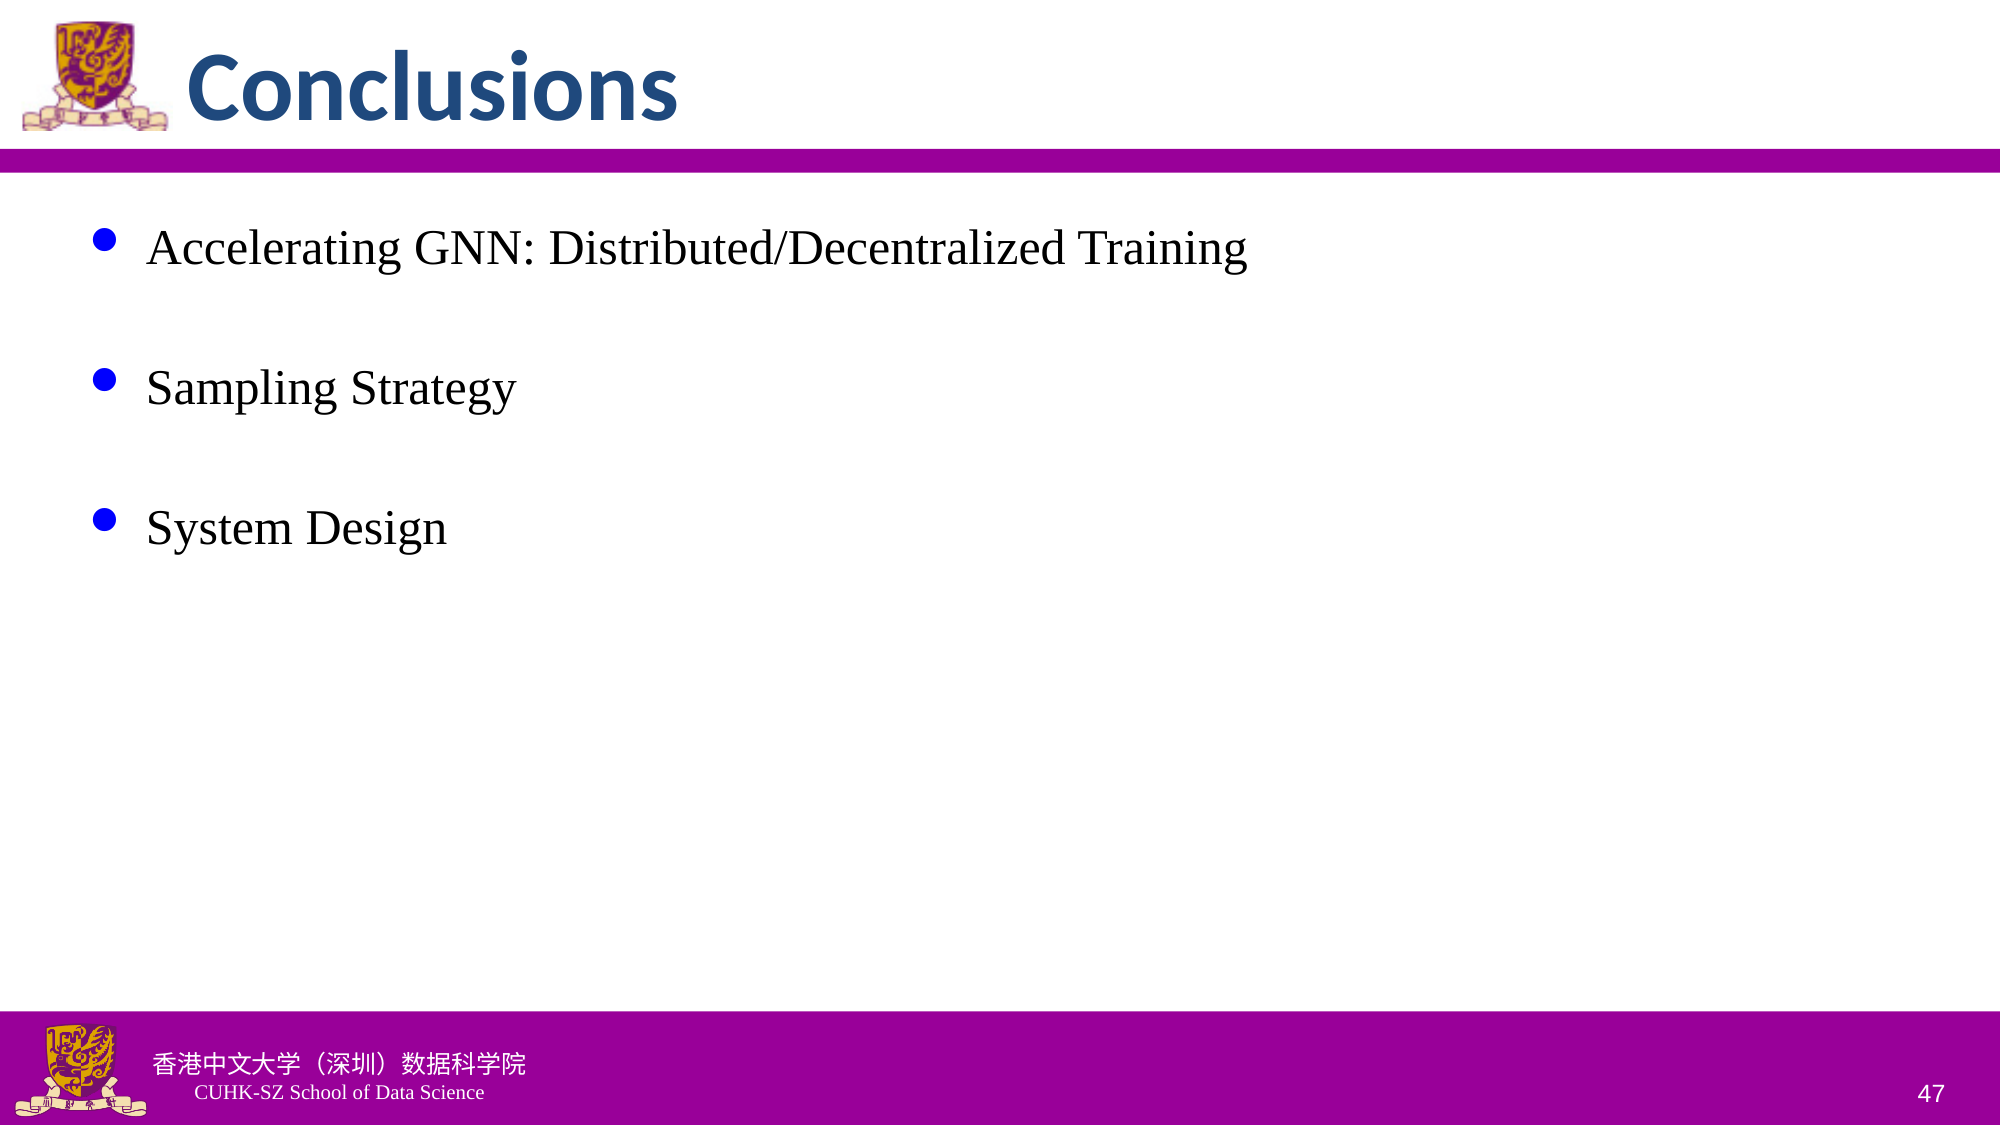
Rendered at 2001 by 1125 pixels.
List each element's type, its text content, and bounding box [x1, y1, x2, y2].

picture [21, 20, 173, 131]
text_box Accelerating GNN: Distributed/Decentralized Training Sampling Strategy System Design [74, 207, 1813, 930]
slide_number 47 [1493, 1070, 1961, 1125]
picture [14, 1023, 149, 1117]
title Conclusions [171, 23, 1898, 138]
